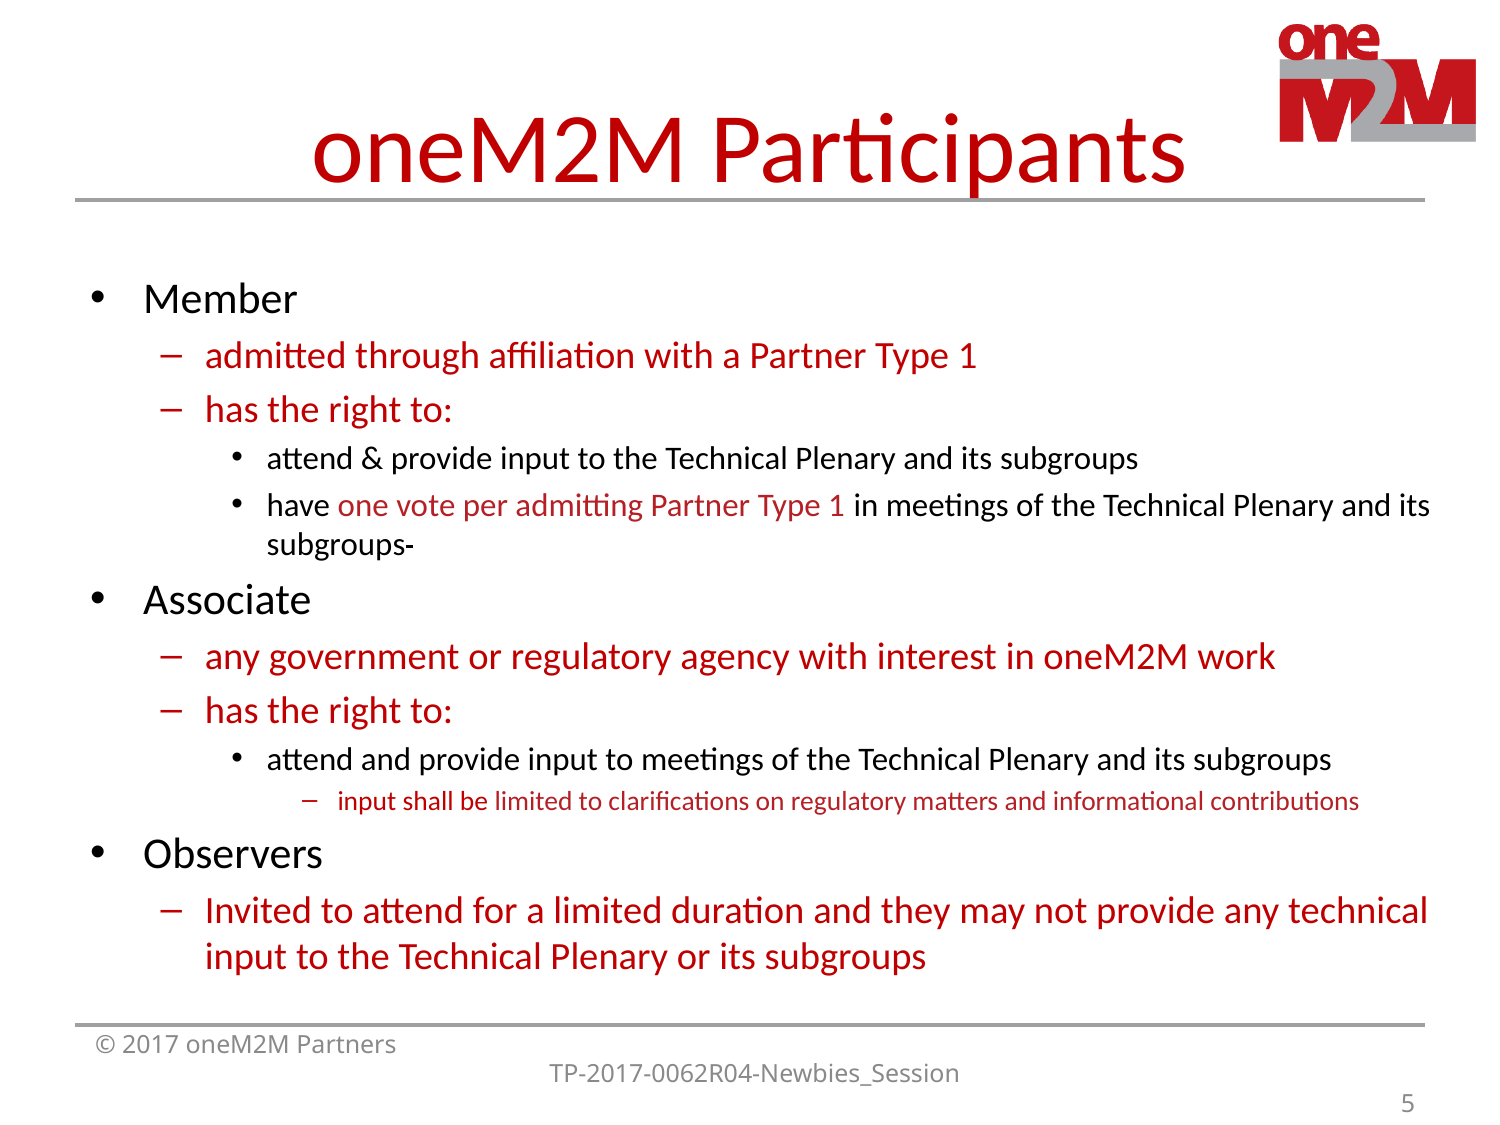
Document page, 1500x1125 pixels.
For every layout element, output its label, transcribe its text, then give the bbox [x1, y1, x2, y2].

picture [1254, 0, 1500, 168]
text_box © 2017 oneM2M Partners TP-2017-0062R04-Newbies_Session 5 [80, 1025, 1431, 1125]
title oneM2M Participants [75, 75, 1425, 262]
list Member admitted through affiliation with a Partner Type 1 has the right to: attend & provide input to the Technical Plenary and its subgroups have one vote per admitting Partner Type 1 in meetings of the Technical Plenary and its subgroups Associate any government or regulatory agency with interest in oneM2M work has the right to: attend and provide input to meetings of the Technical Plenary and its subgroups input shall be limited to clarifications on regulatory matters and informational contributions Observers Invited to attend for a limited duration and they may not provide any technical input to the Technical Plenary or its subgroups [75, 262, 1463, 1005]
